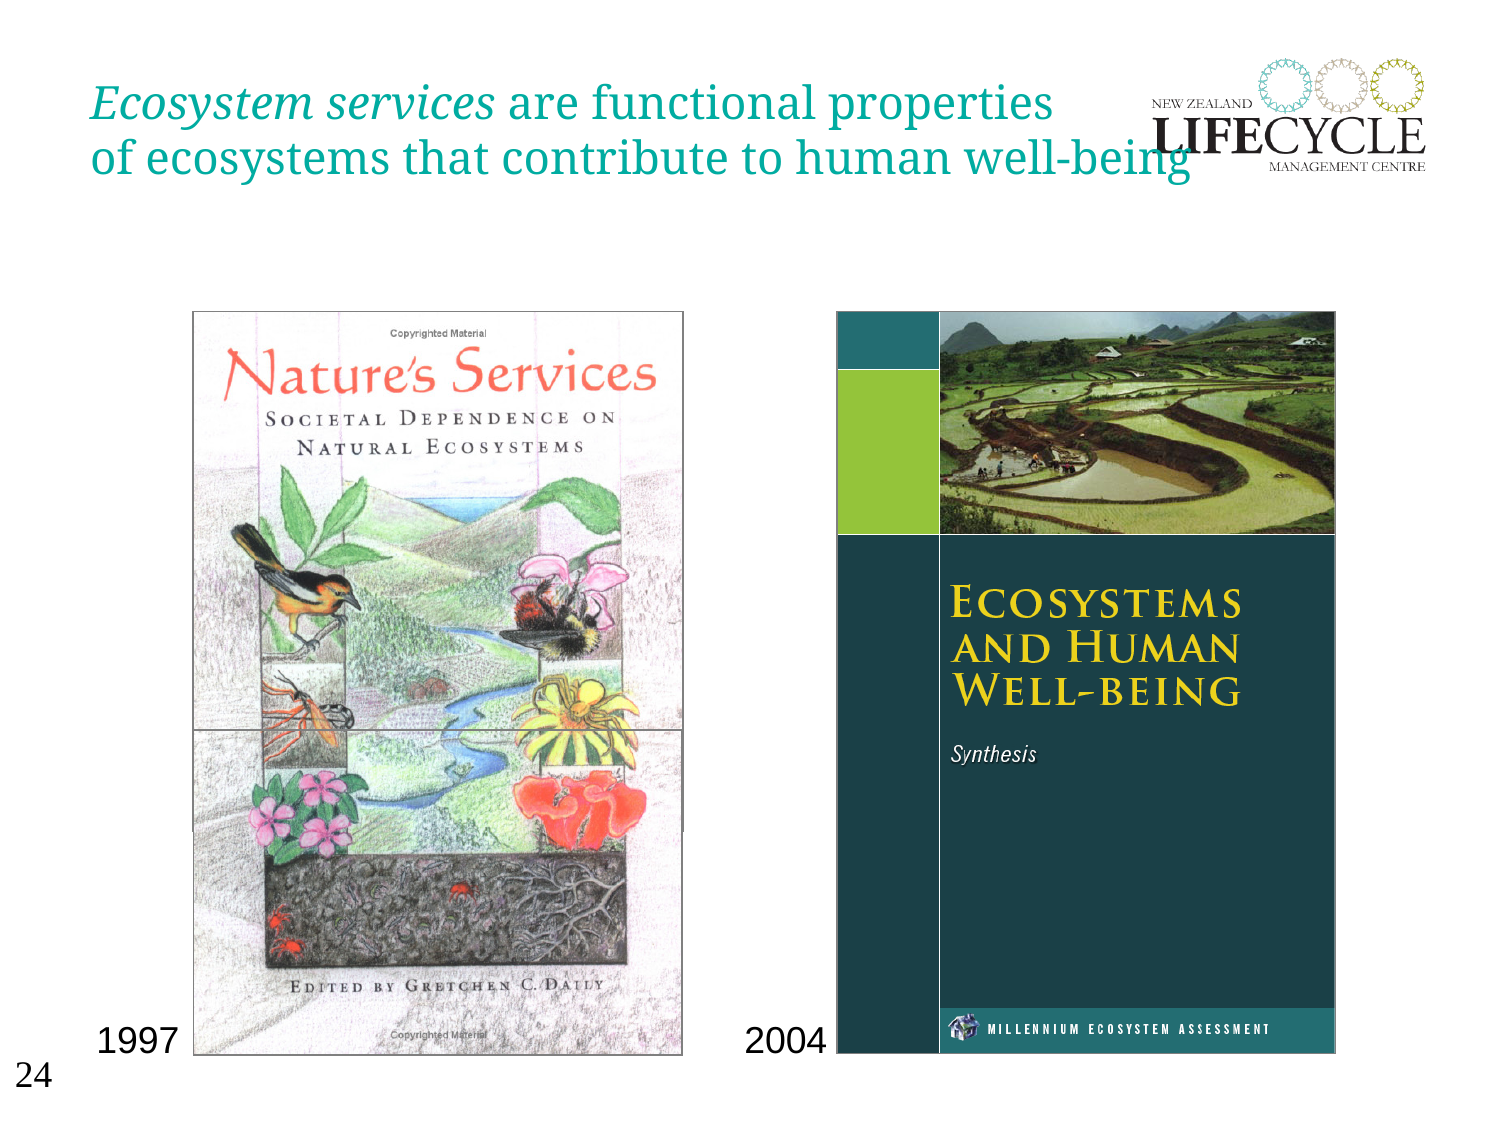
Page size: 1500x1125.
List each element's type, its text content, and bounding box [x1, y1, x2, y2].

title Ecosystem services are functional properties of ecosystems that contribute to human well-being [74, 44, 1426, 213]
picture [837, 311, 1335, 1053]
slide_number 24 [0, 1042, 350, 1103]
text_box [193, 311, 683, 1055]
text_box 2004 [729, 1009, 843, 1069]
text_box 1997 [81, 1009, 195, 1069]
